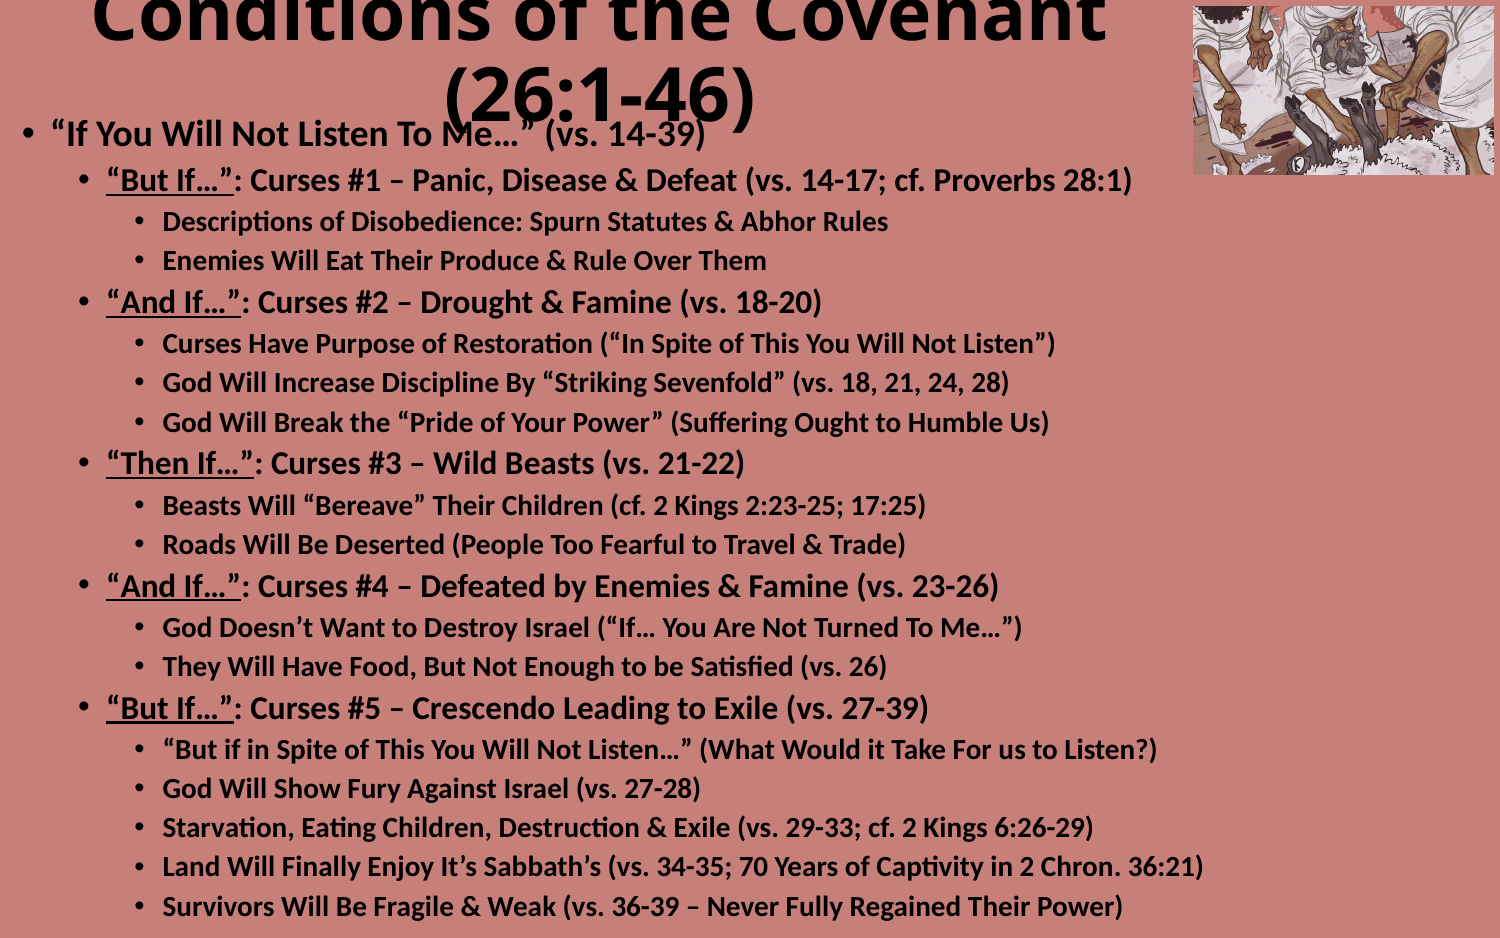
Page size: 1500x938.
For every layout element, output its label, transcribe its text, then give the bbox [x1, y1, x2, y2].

picture [1193, 6, 1494, 175]
title Conditions of the Covenant (26:1-46) [6, 9, 1193, 104]
list “If You Will Not Listen To Me…” (vs. 14-39) “But If…”: Curses #1 – Panic, Disease & Defeat (vs. 14-17; cf. Proverbs 28:1) Descriptions of Disobedience: Spurn Statutes & Abhor Rules Enemies Will Eat Their Produce & Rule Over Them “And If…”: Curses #2 – Drought & Famine (vs. 18-20) Curses Have Purpose of Restoration (“In Spite of This You Will Not Listen”) God Will Increase Discipline By “Striking Sevenfold” (vs. 18, 21, 24, 28) God Will Break the “Pride of Your Power” (Suffering Ought to Humble Us) “Then If…”: Curses #3 – Wild Beasts (vs. 21-22) Beasts Will “Bereave” Their Children (cf. 2 Kings 2:23-25; 17:25) Roads Will Be Deserted (People Too Fearful to Travel & Trade) “And If…”: Curses #4 – Defeated by Enemies & Famine (vs. 23-26) God Doesn’t Want to Destroy Israel (“If… You Are Not Turned To Me…”) They Will Have Food, But Not Enough to be Satisfied (vs. 26) “But If…”: Curses #5 – Crescendo Leading to Exile (vs. 27-39) “But if in Spite of This You Will Not Listen…” (What Would it Take For us to Listen?) God Will Show Fury Against Israel (vs. 27-28) Starvation, Eating Children, Destruction & Exile (vs. 29-33; cf. 2 Kings 6:26-29) Land Will Finally Enjoy It’s Sabbath’s (vs. 34-35; 70 Years of Captivity in 2 Chron. 36:21) Survivors Will Be Fragile & Weak (vs. 36-39 – Never Fully Regained Their Power) [6, 107, 1494, 938]
